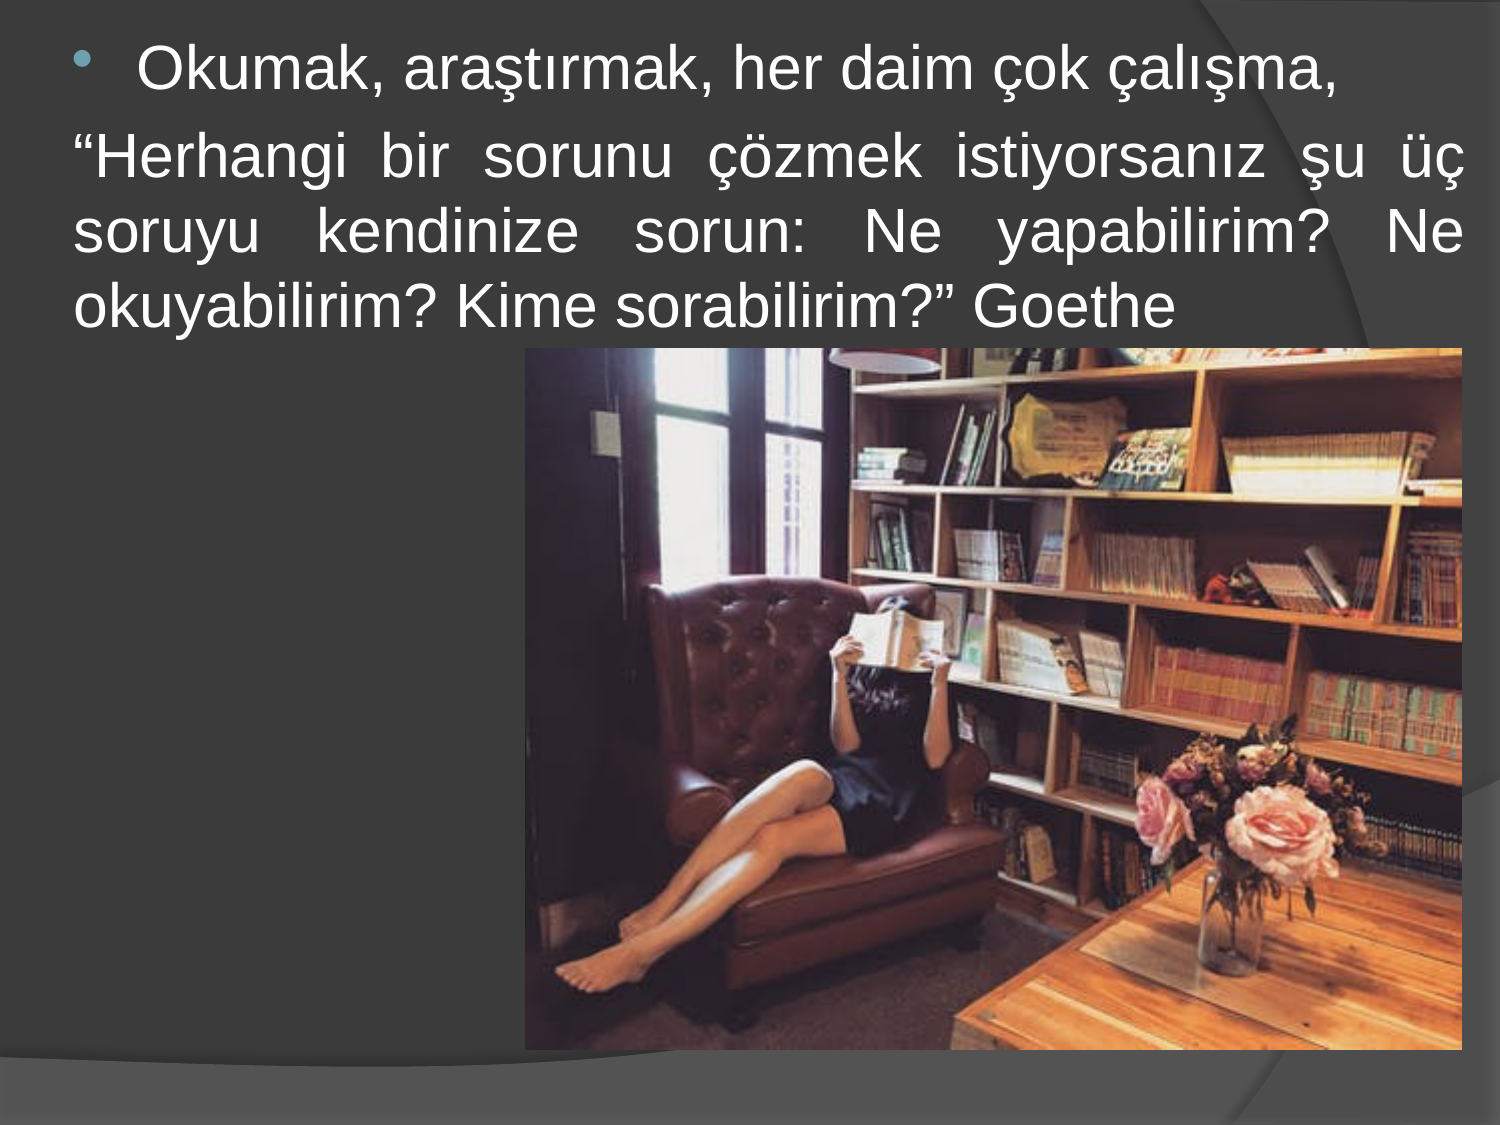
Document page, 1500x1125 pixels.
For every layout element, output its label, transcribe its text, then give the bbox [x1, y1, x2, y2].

list Okumak, araştırmak, her daim çok çalışma, “Herhangi bir sorunu çözmek istiyorsanız şu üç soruyu kendinize sorun: Ne yapabilirim? Ne okuyabilirim? Kime sorabilirim?” Goethe [53, 20, 1483, 374]
picture [525, 347, 1462, 1050]
